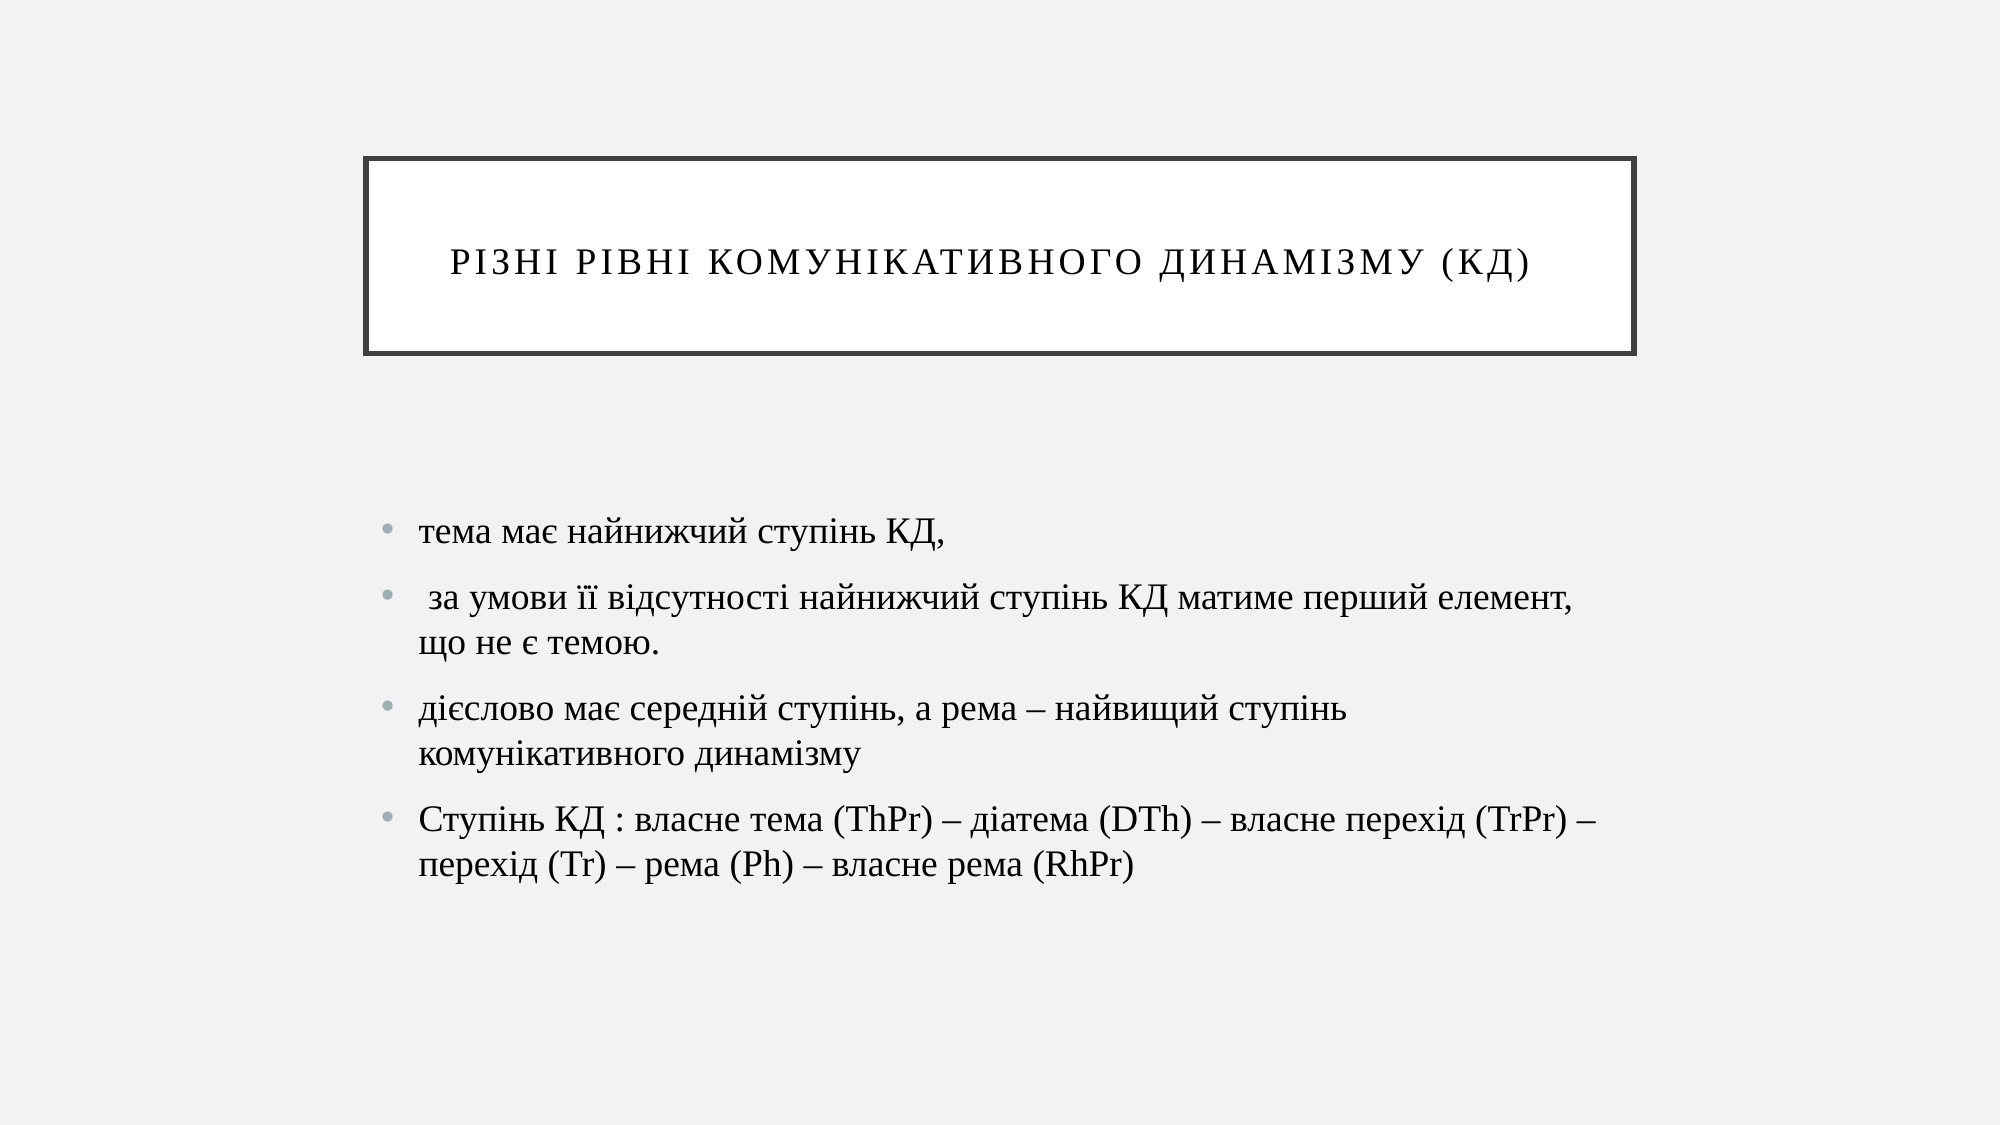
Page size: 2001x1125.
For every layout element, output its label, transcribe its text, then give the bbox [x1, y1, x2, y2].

list тема має найнижчий ступінь КД, за умови її відсутності найнижчий ступінь КД матиме перший елемент, що не є темою. дієслово має середній ступінь, а рема – найвищий ступінь комунікативного динамізму Ступінь КД : власне тема (ThPr) – діатема (DTh) – власне перехід (TrPr) – перехід (Tr) – рема (Ph) – власне рема (RhPr) [366, 432, 1634, 942]
title різні рівні комунікативного динамізму (КД) [363, 156, 1637, 356]
